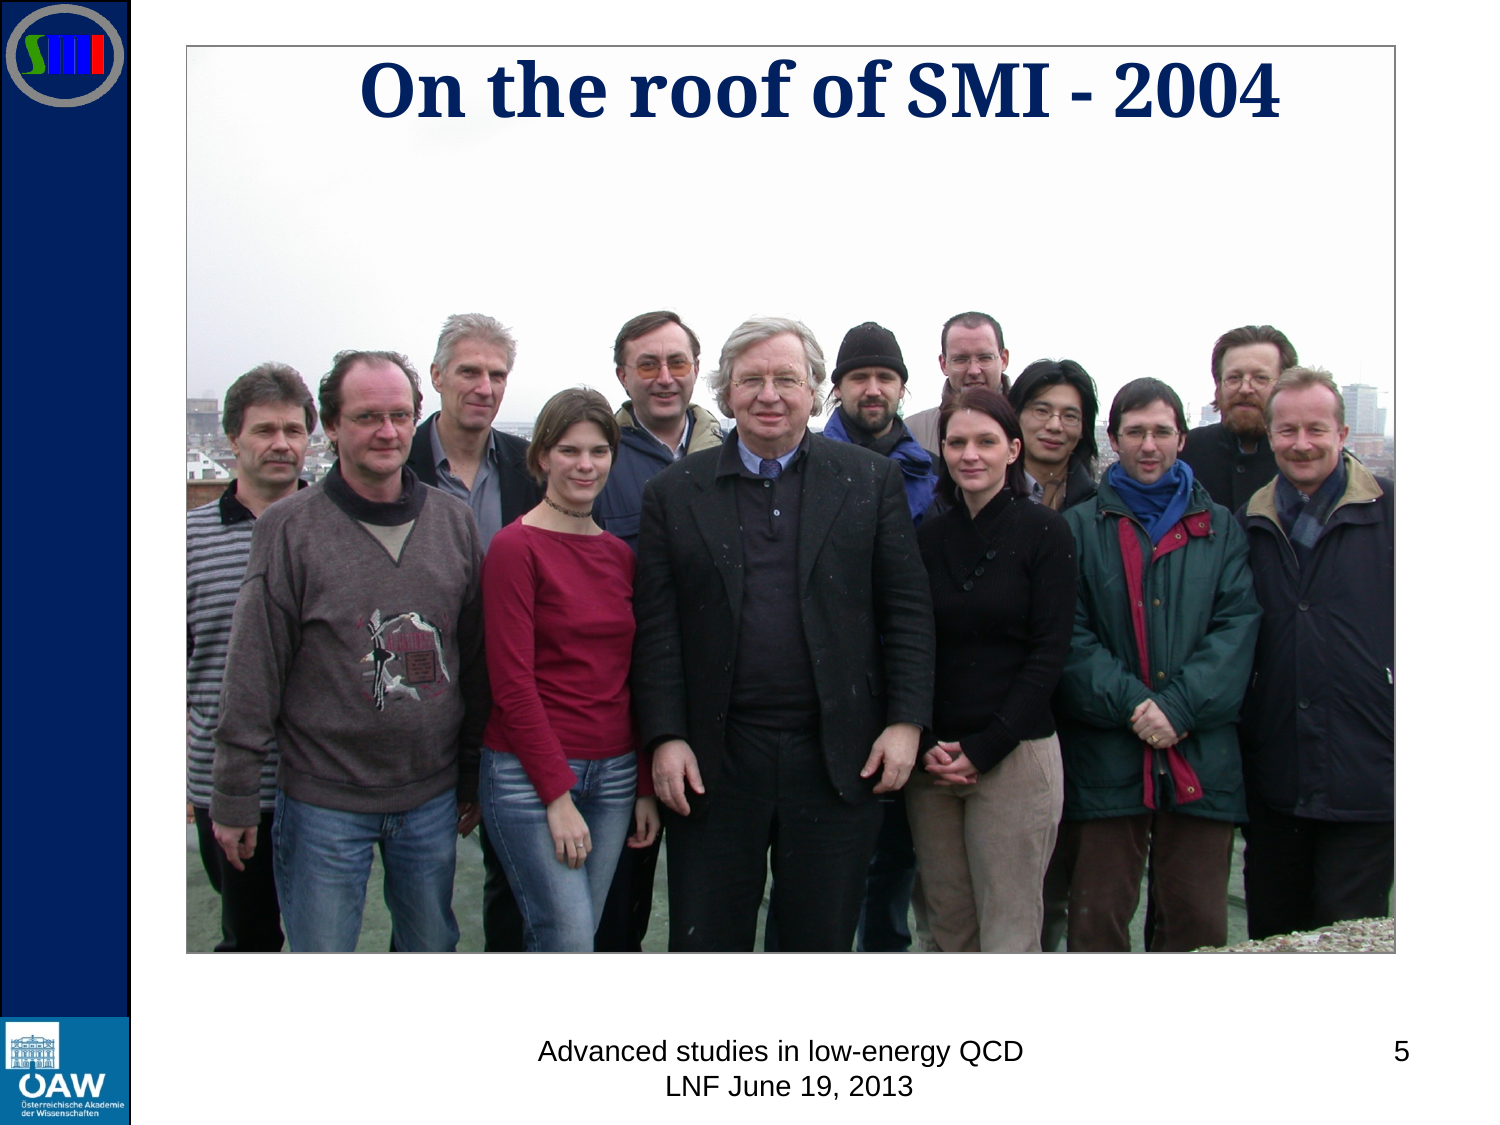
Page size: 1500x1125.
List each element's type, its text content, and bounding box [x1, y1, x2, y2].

picture [186, 46, 1395, 953]
text_box On the roof of SMI - 2004 [140, 35, 1500, 140]
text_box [0, 0, 130, 1125]
slide_number 5 [1074, 1024, 1426, 1103]
footer Advanced studies in low-energy QCD LNF June 19, 2013 [512, 1024, 1067, 1103]
